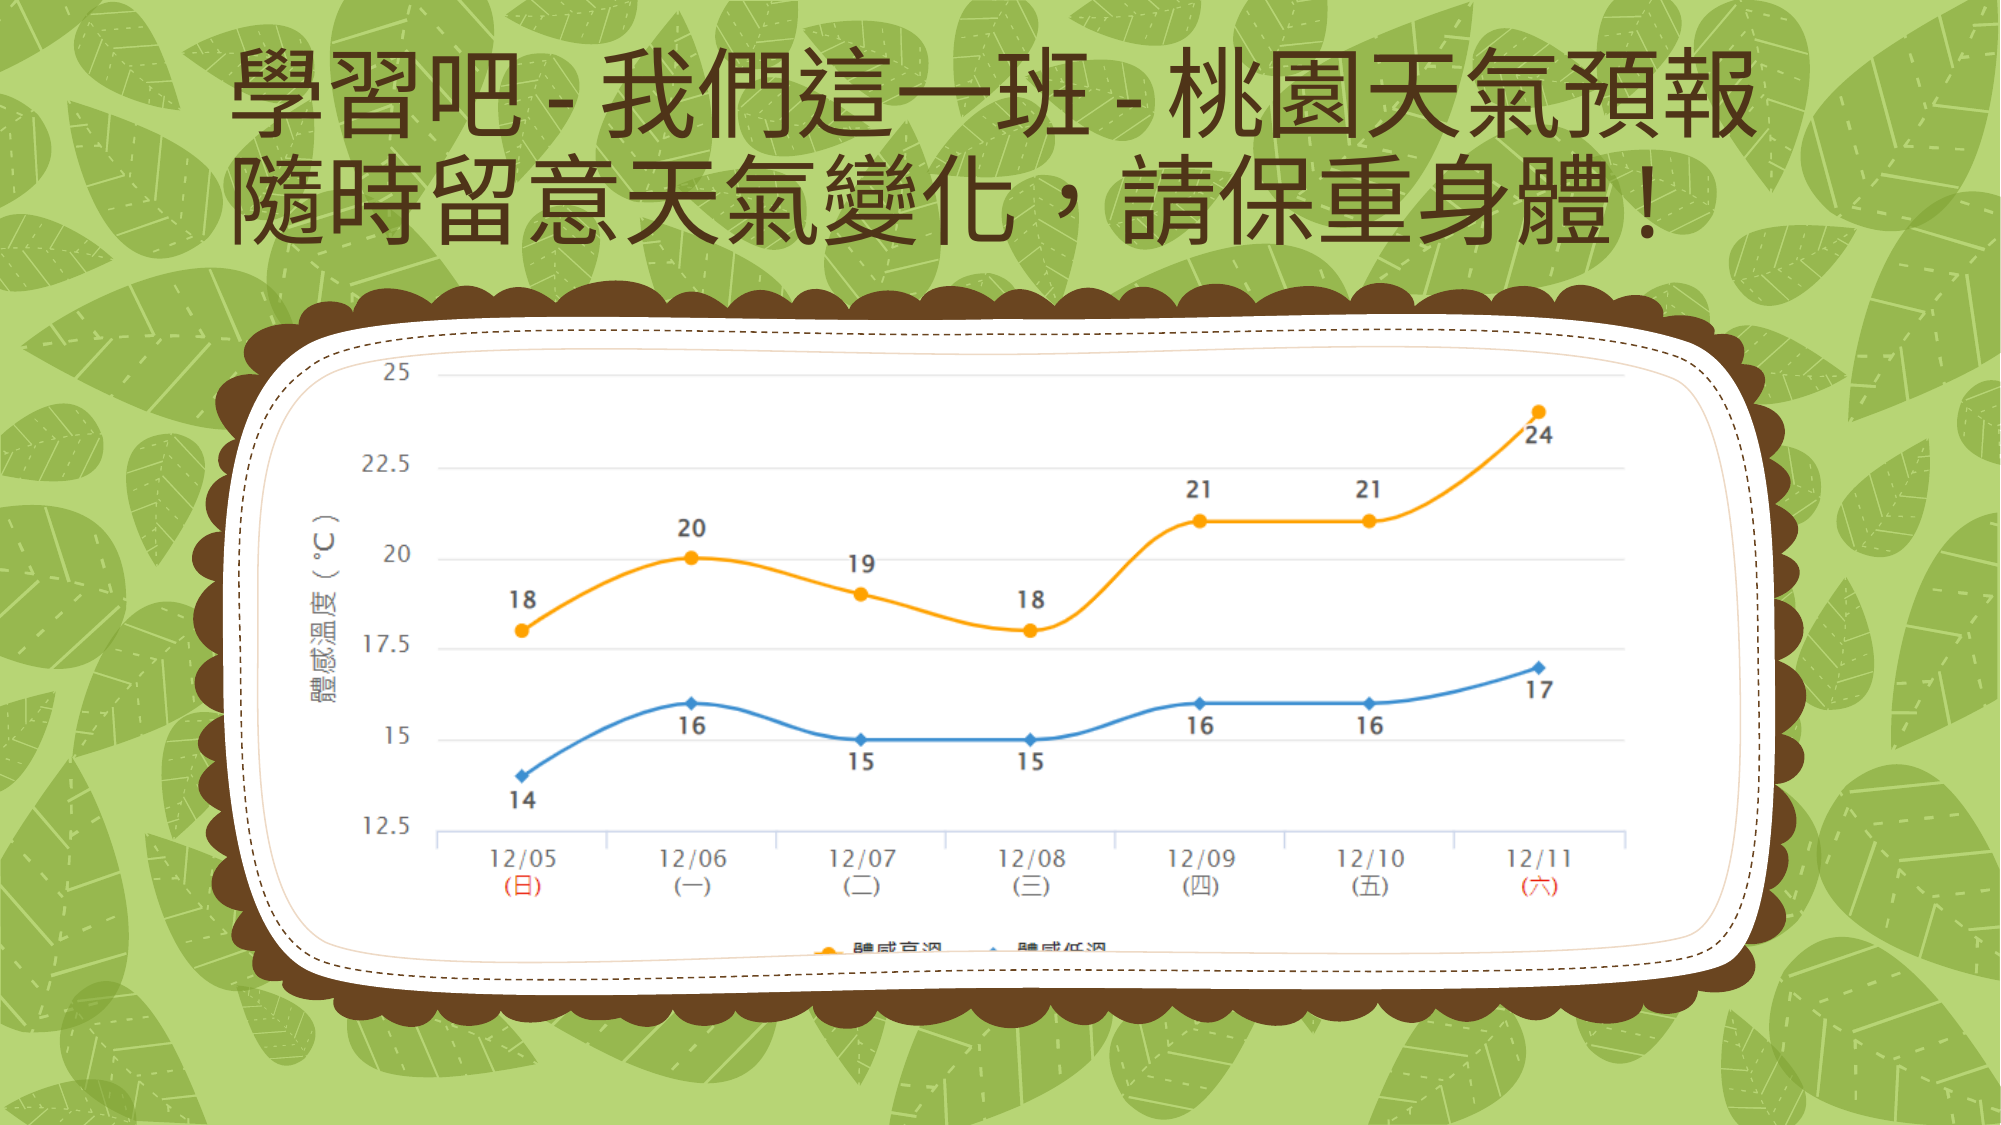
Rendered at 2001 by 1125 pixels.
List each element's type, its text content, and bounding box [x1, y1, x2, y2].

picture [257, 346, 1741, 963]
title 學習吧-我們這一班-桃園天氣預報 隨時留意天氣變化，請保重身體! [212, 16, 1788, 267]
